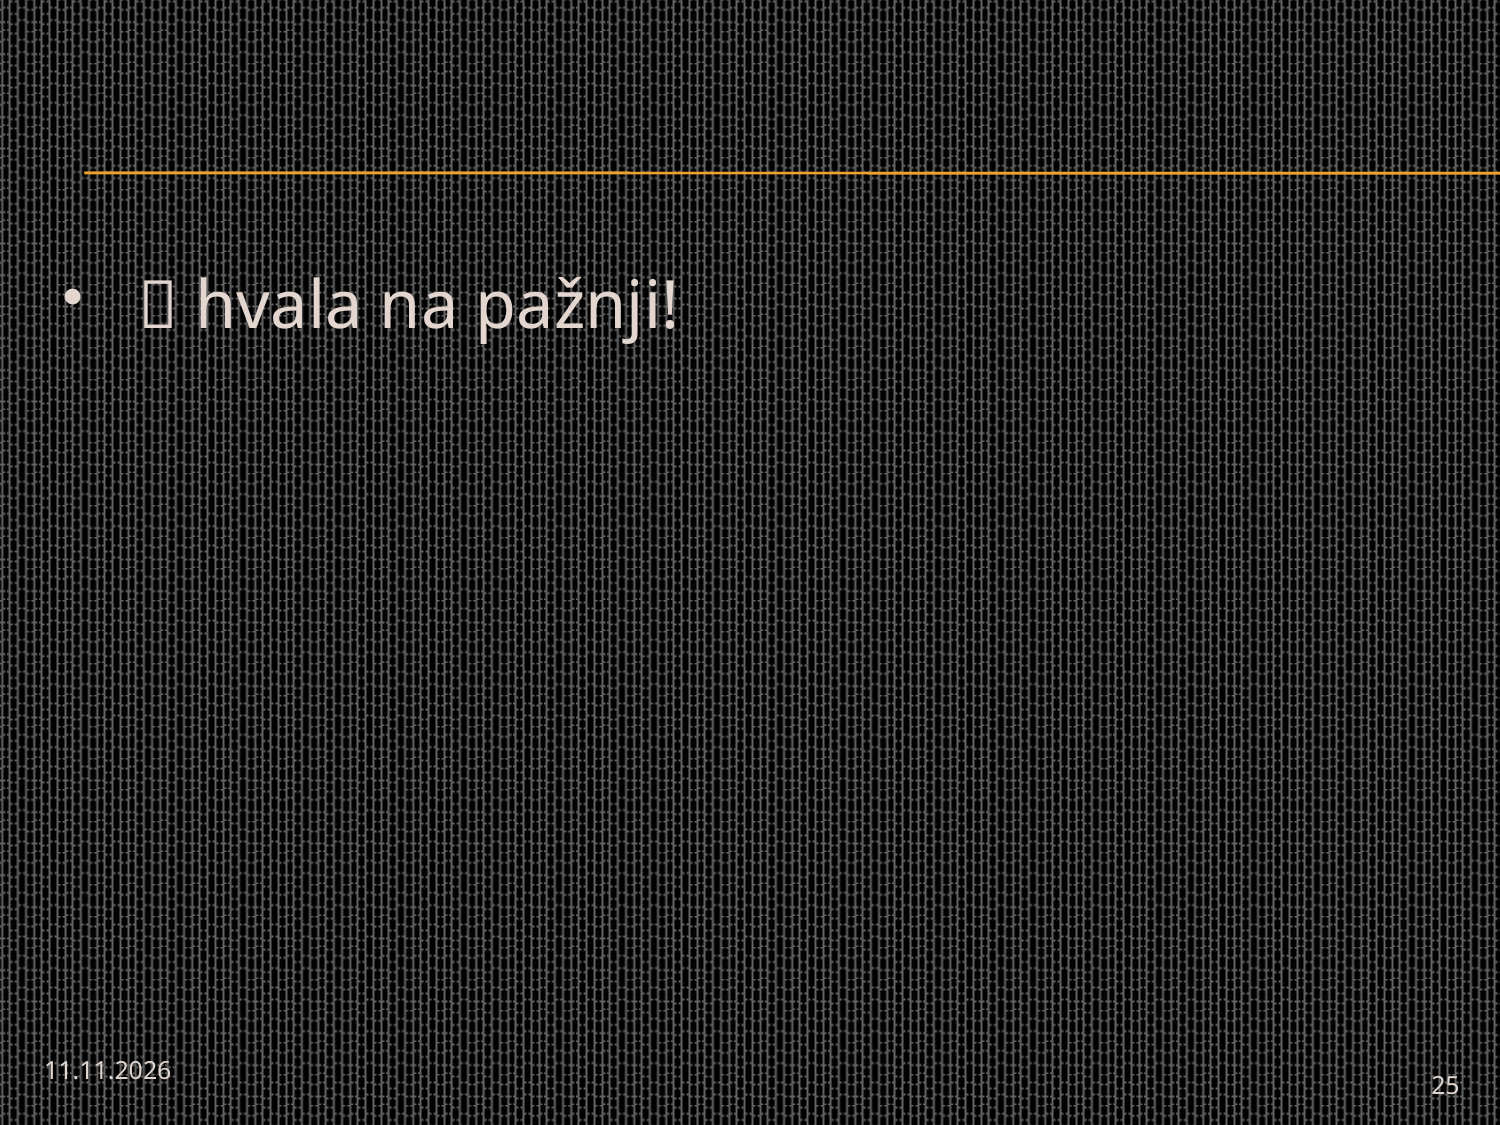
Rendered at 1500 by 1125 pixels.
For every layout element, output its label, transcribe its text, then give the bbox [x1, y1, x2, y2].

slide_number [29, 1046, 442, 1095]
slide_number 25 [1350, 1061, 1475, 1103]
list  hvala na pažnji! [50, 254, 1475, 998]
